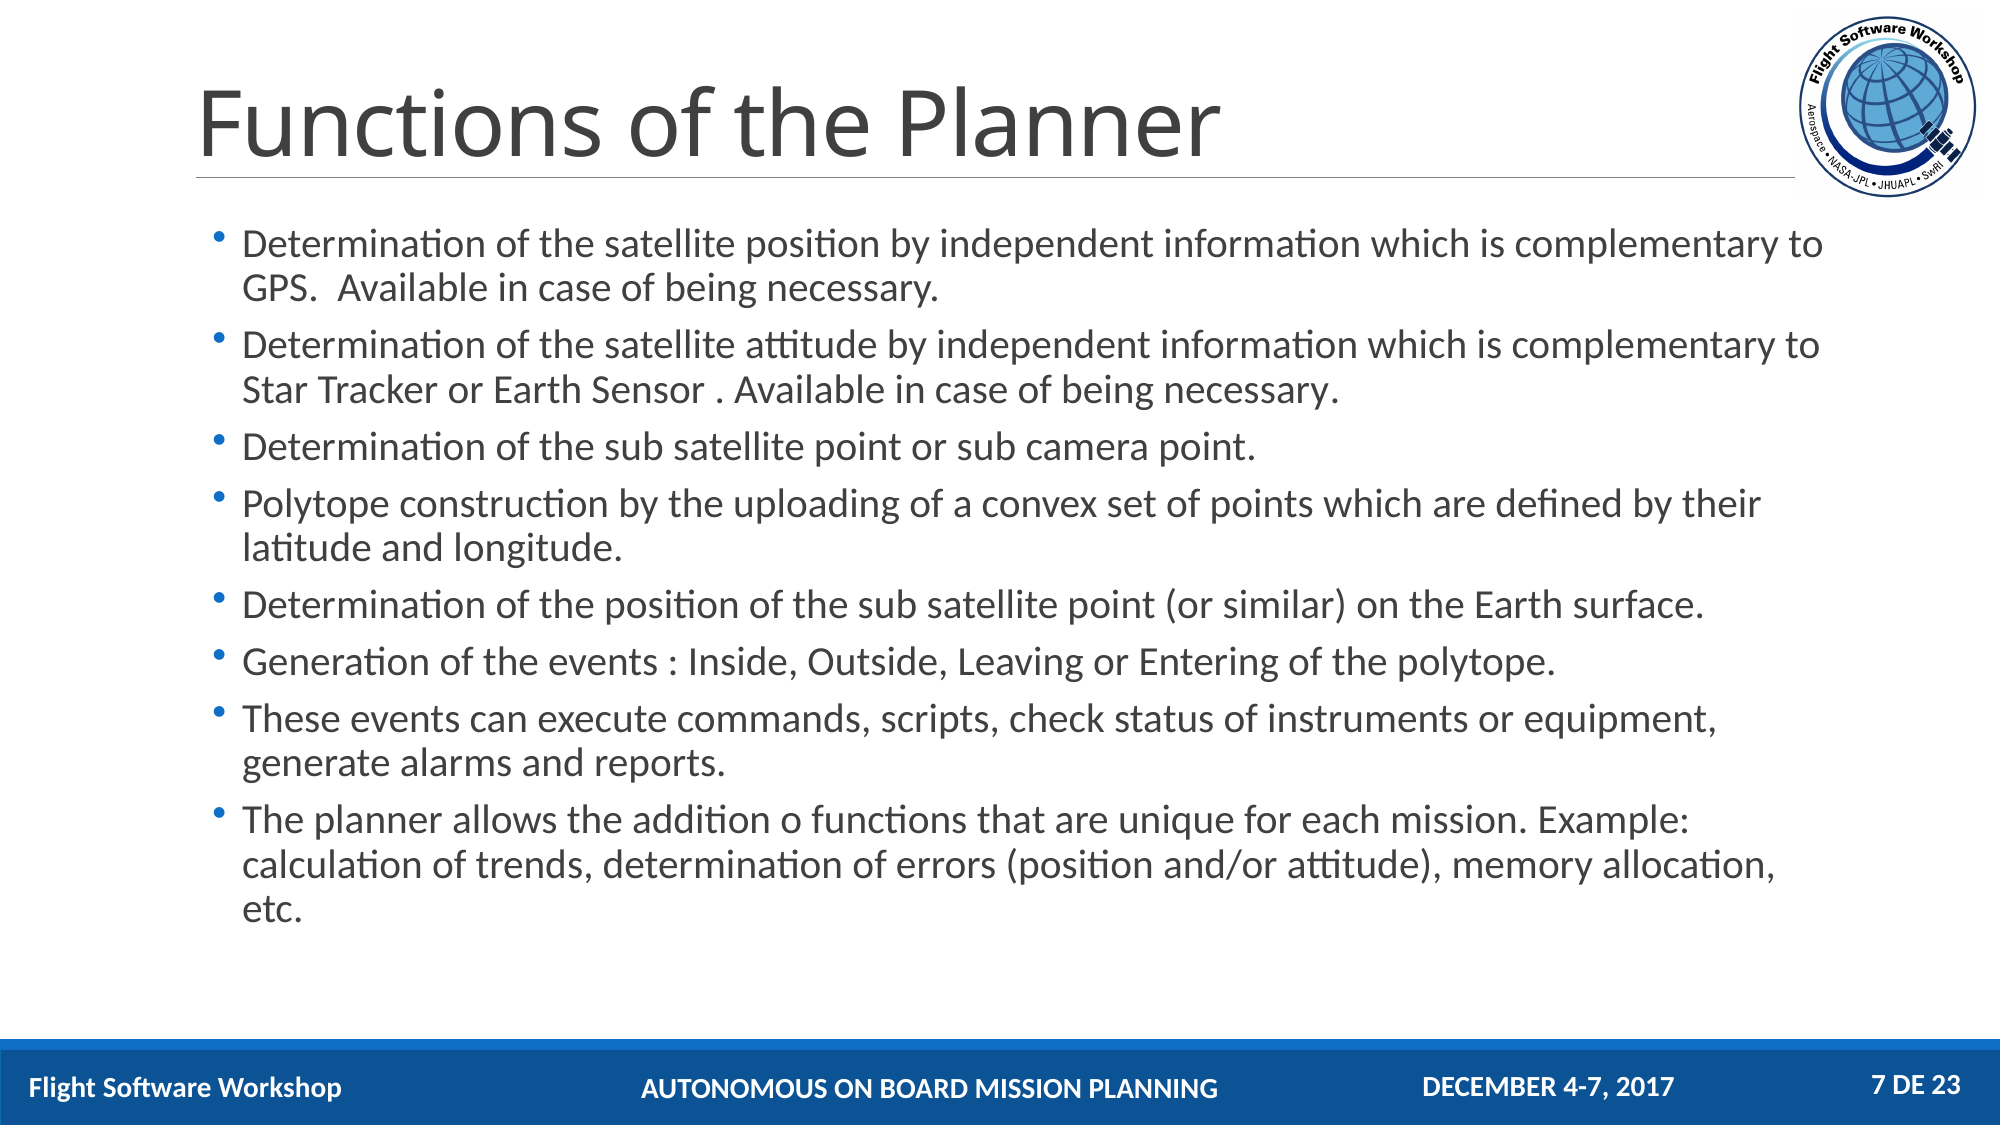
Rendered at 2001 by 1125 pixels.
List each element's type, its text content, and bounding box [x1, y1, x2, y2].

picture [1795, 13, 1982, 201]
title Functions of the Planner [179, 74, 1830, 206]
list Determination of the satellite position by independent information which is complementary to GPS. Available in case of being necessary. Determination of the satellite attitude by independent information which is complementary to Star Tracker or Earth Sensor . Available in case of being necessary. Determination of the sub satellite point or sub camera point. Polytope construction by the uploading of a convex set of points which are defined by their latitude and longitude. Determination of the position of the sub satellite point (or similar) on the Earth surface. Generation of the events : Inside, Outside, Leaving or Entering of the polytope. These events can execute commands, scripts, check status of instruments or equipment, generate alarms and reports. The planner allows the addition o functions that are unique for each mission. Example: calculation of trends, determination of errors (position and/or attitude), memory allocation, etc. [179, 214, 1831, 946]
